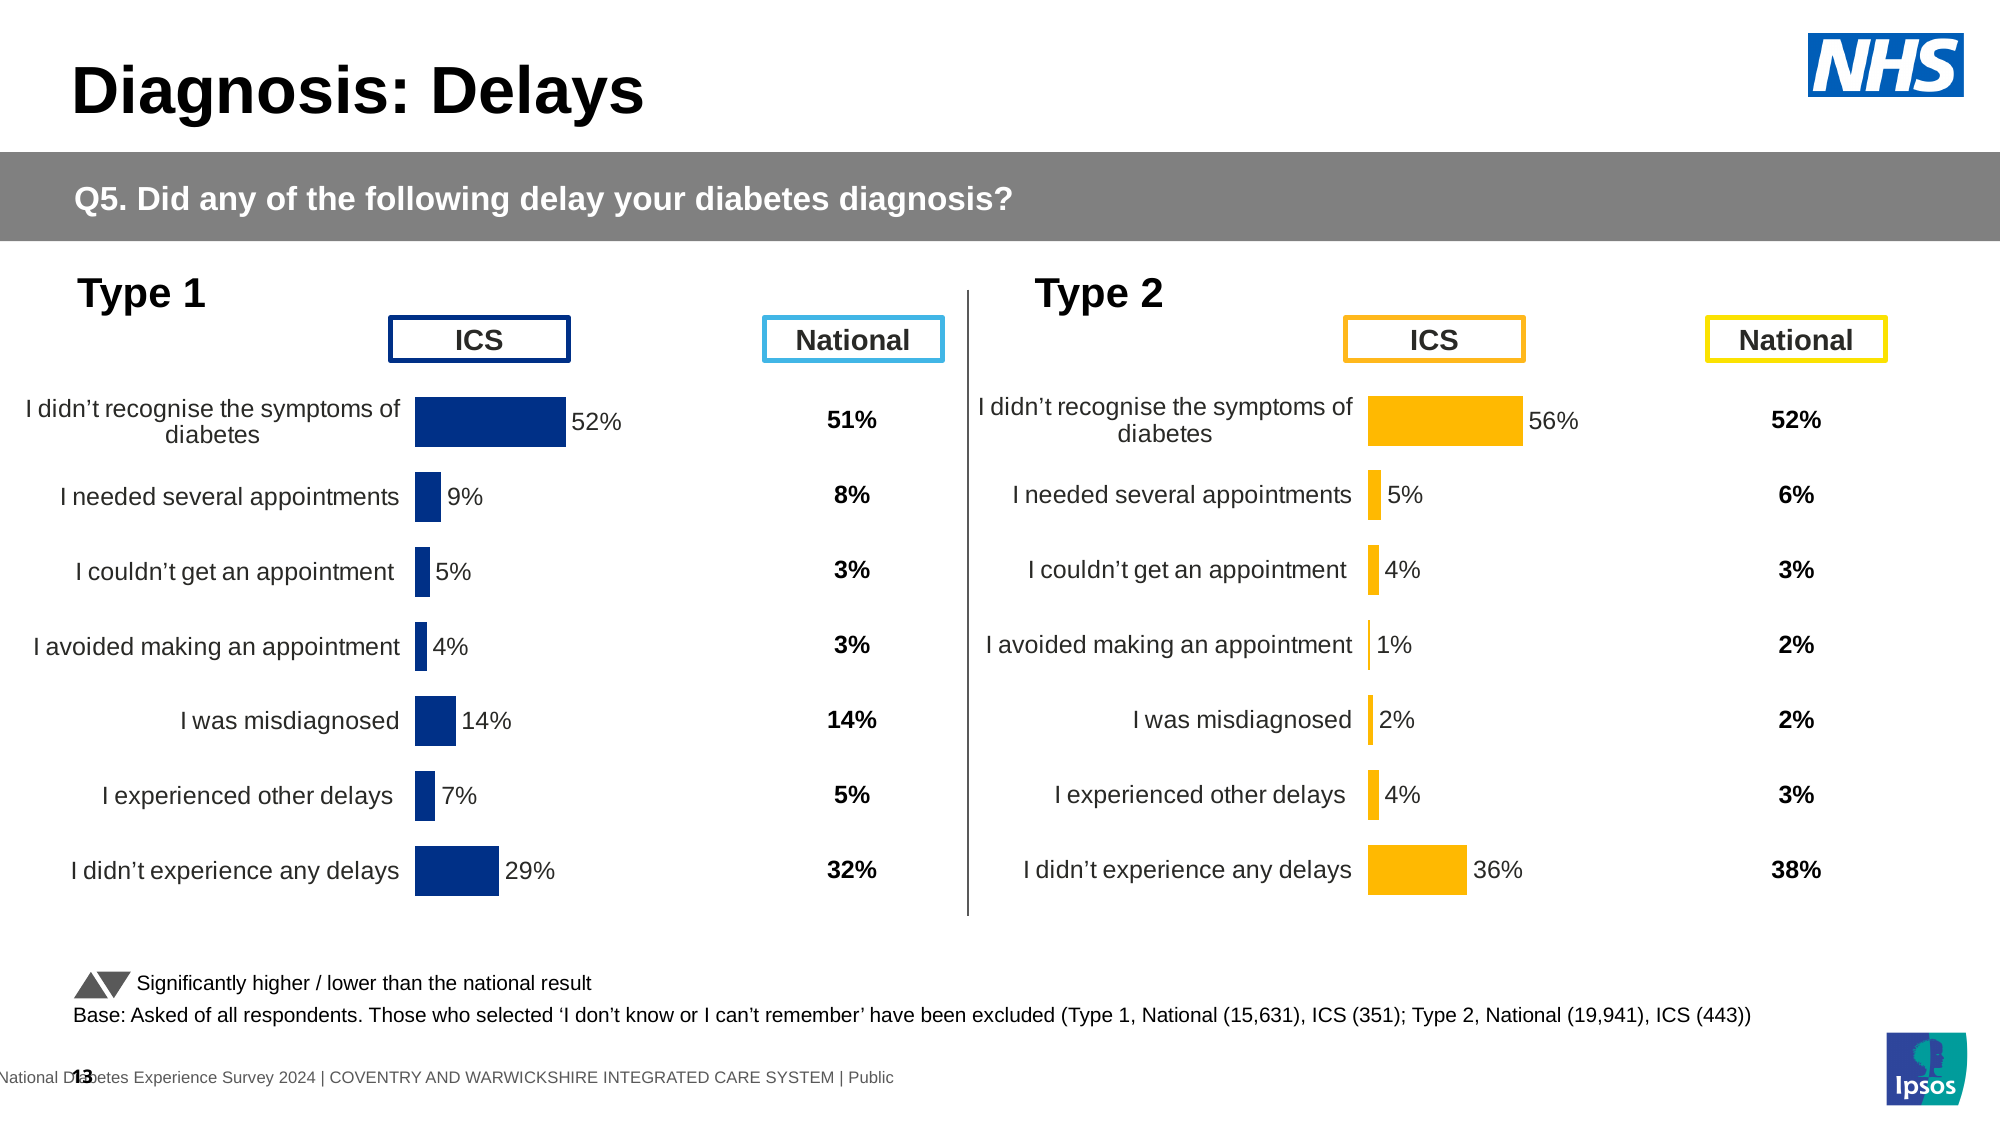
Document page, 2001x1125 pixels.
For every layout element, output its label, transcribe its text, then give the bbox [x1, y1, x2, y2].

table_cell 14% [814, 682, 901, 757]
table_cell 8% [814, 457, 901, 532]
title Diagnosis: Delays [71, 32, 1809, 124]
table_cell 5% [814, 757, 901, 832]
table_cell 3% [1767, 757, 1846, 832]
table_header 51% [814, 382, 901, 457]
slide_number 13 [71, 1030, 122, 1090]
table_cell 2% [1767, 682, 1846, 757]
table_cell 3% [814, 607, 901, 682]
table_cell 2% [1767, 607, 1846, 682]
table_cell 32% [814, 832, 901, 907]
text_box Base: Asked of all respondents. Those who selected ‘I don’t know or I can’t remember’ have been excluded (Type 1, National (15,631), ICS (351); Type 2, National (19,941), ICS (443)) [73, 1001, 1886, 1027]
picture [1807, 33, 1964, 97]
text_box National [814, 317, 943, 361]
text_box Q5. Did any of the following delay your diabetes diagnosis? [0, 152, 2000, 242]
table_cell 3% [1767, 532, 1846, 607]
table_cell 3% [814, 532, 901, 607]
table_header Significantly higher / lower than the national result [122, 966, 648, 1001]
text_box Type 2 [922, 265, 1276, 316]
chart [22, 289, 814, 966]
table_cell 38% [1767, 832, 1846, 907]
chart [975, 288, 1767, 964]
text_box [94, 970, 122, 1001]
text_box National [1767, 317, 1886, 361]
table_cell 6% [1767, 457, 1846, 532]
picture [1886, 1032, 1968, 1106]
text_box Type 1 [0, 265, 319, 316]
table_header 52% [1767, 382, 1846, 457]
text_box [71, 969, 110, 1000]
